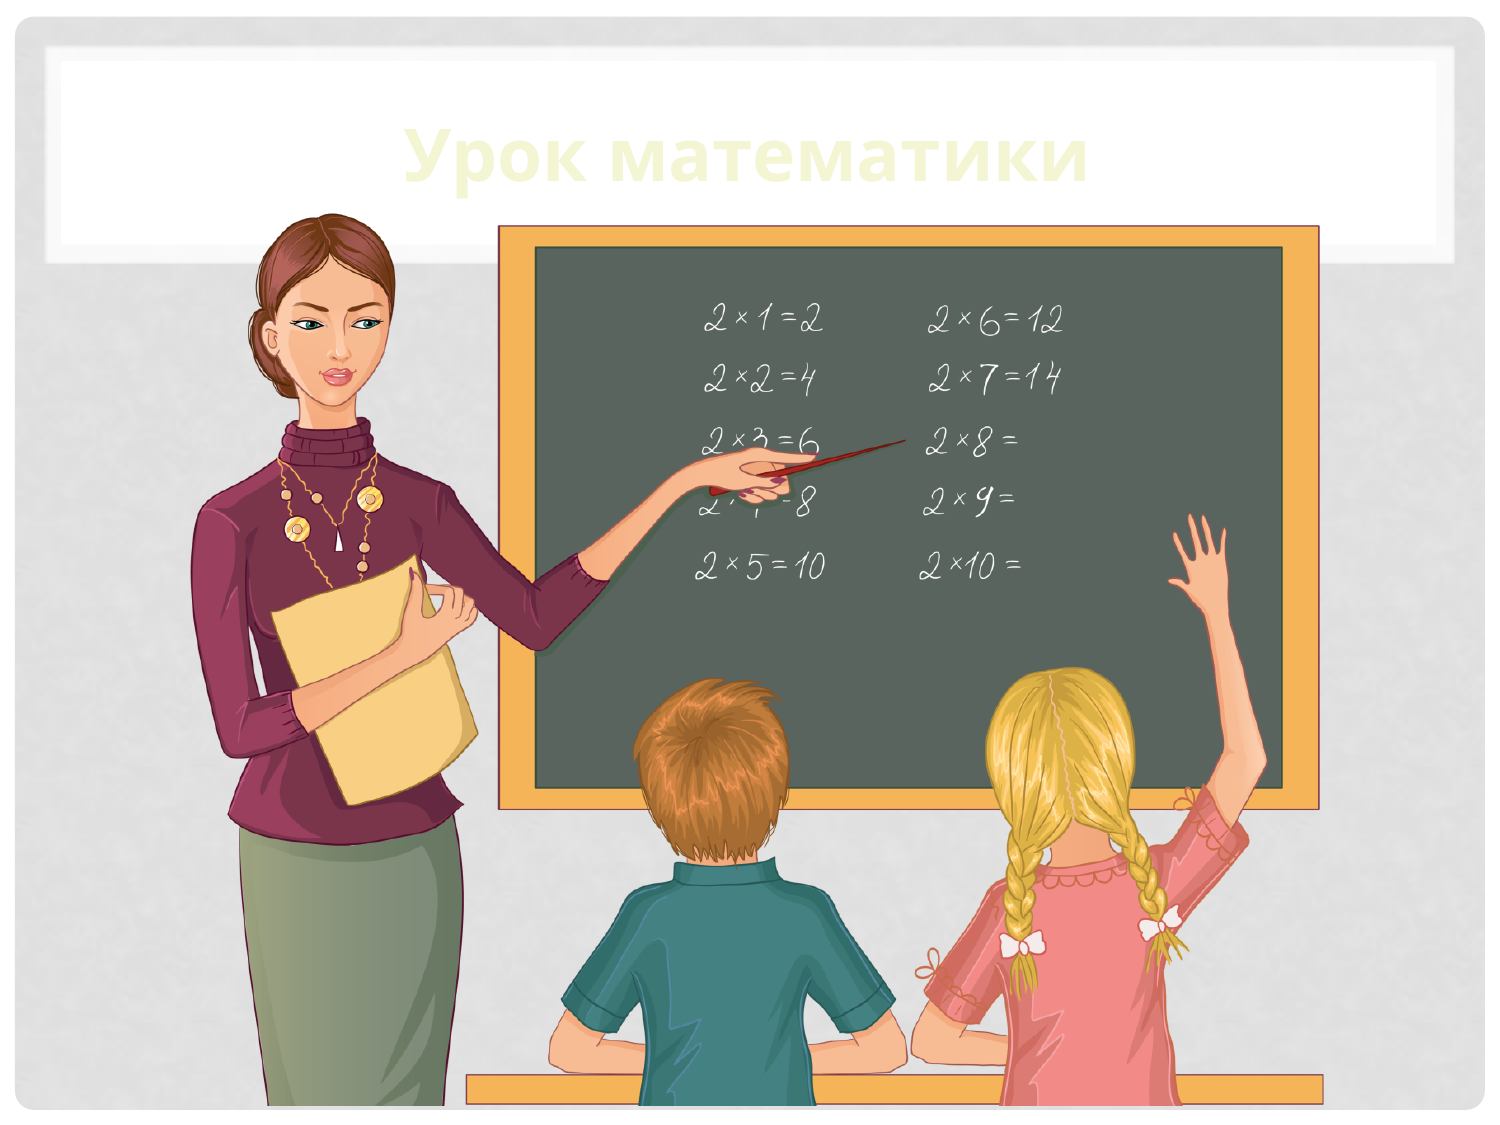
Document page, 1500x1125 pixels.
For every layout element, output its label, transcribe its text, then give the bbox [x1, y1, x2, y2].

title Урок математики [69, 66, 1425, 238]
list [182, 207, 1329, 1107]
